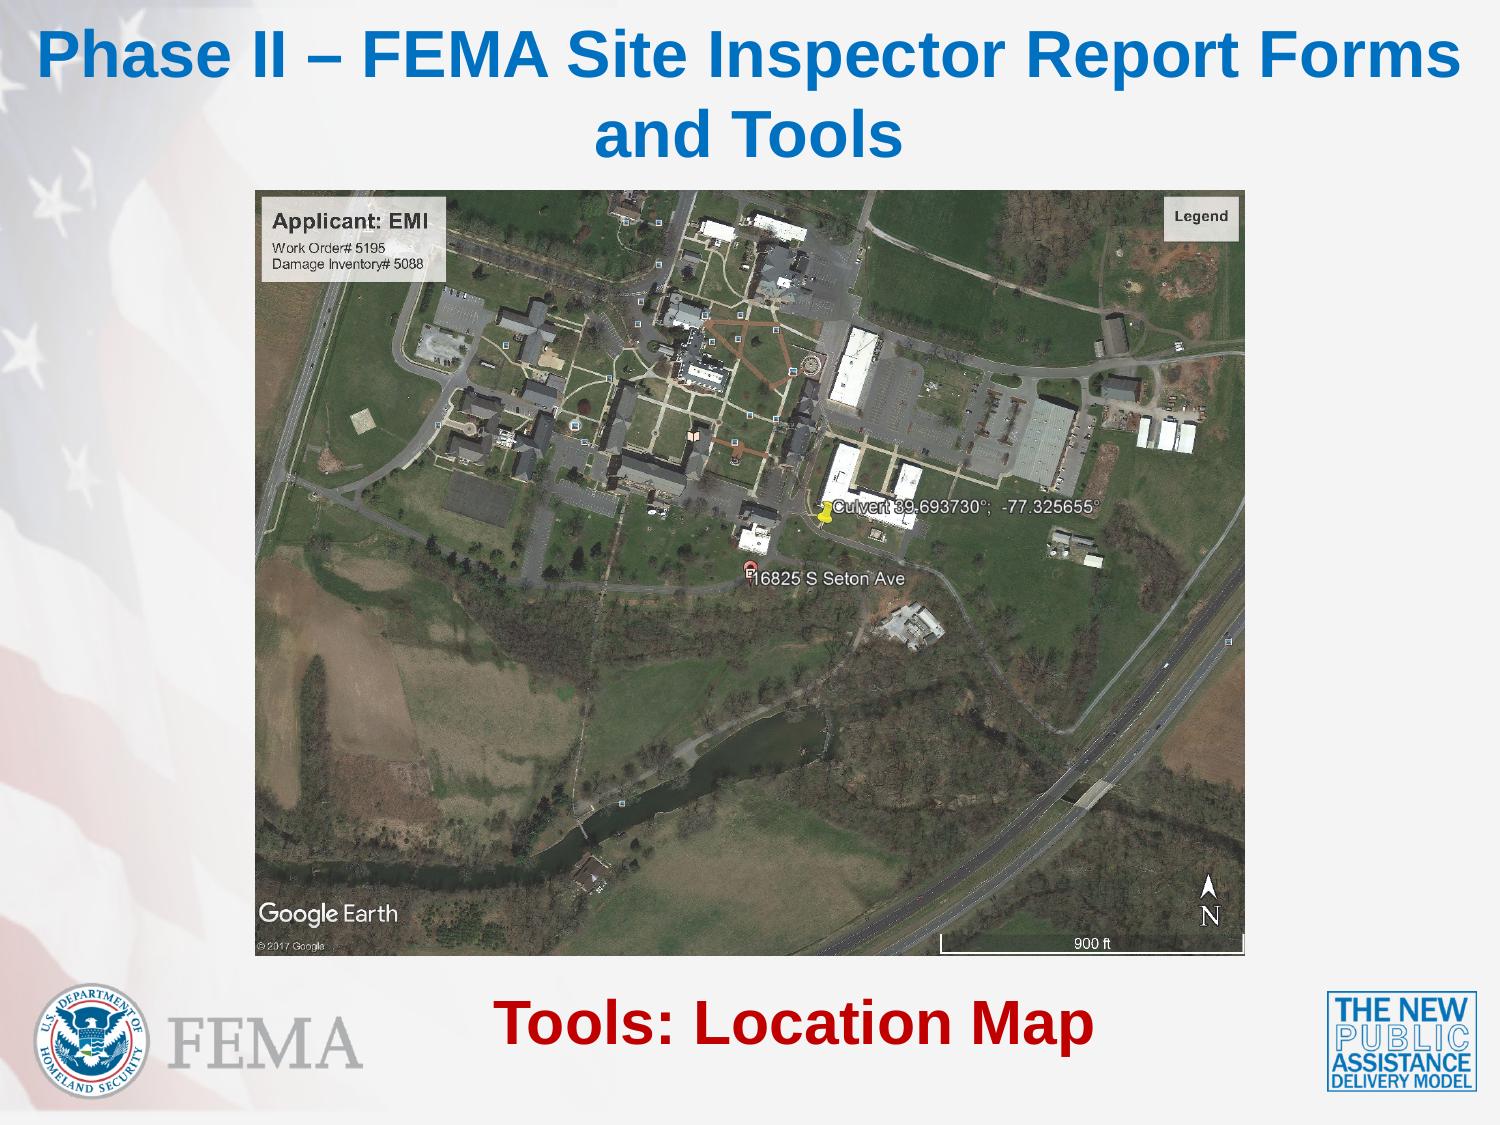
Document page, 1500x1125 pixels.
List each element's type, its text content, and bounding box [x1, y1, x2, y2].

title Phase II – FEMA Site Inspector Report Forms and Tools [0, 3, 1500, 191]
list Tools: Location Map [395, 974, 1195, 1125]
picture [0, 190, 1500, 1125]
